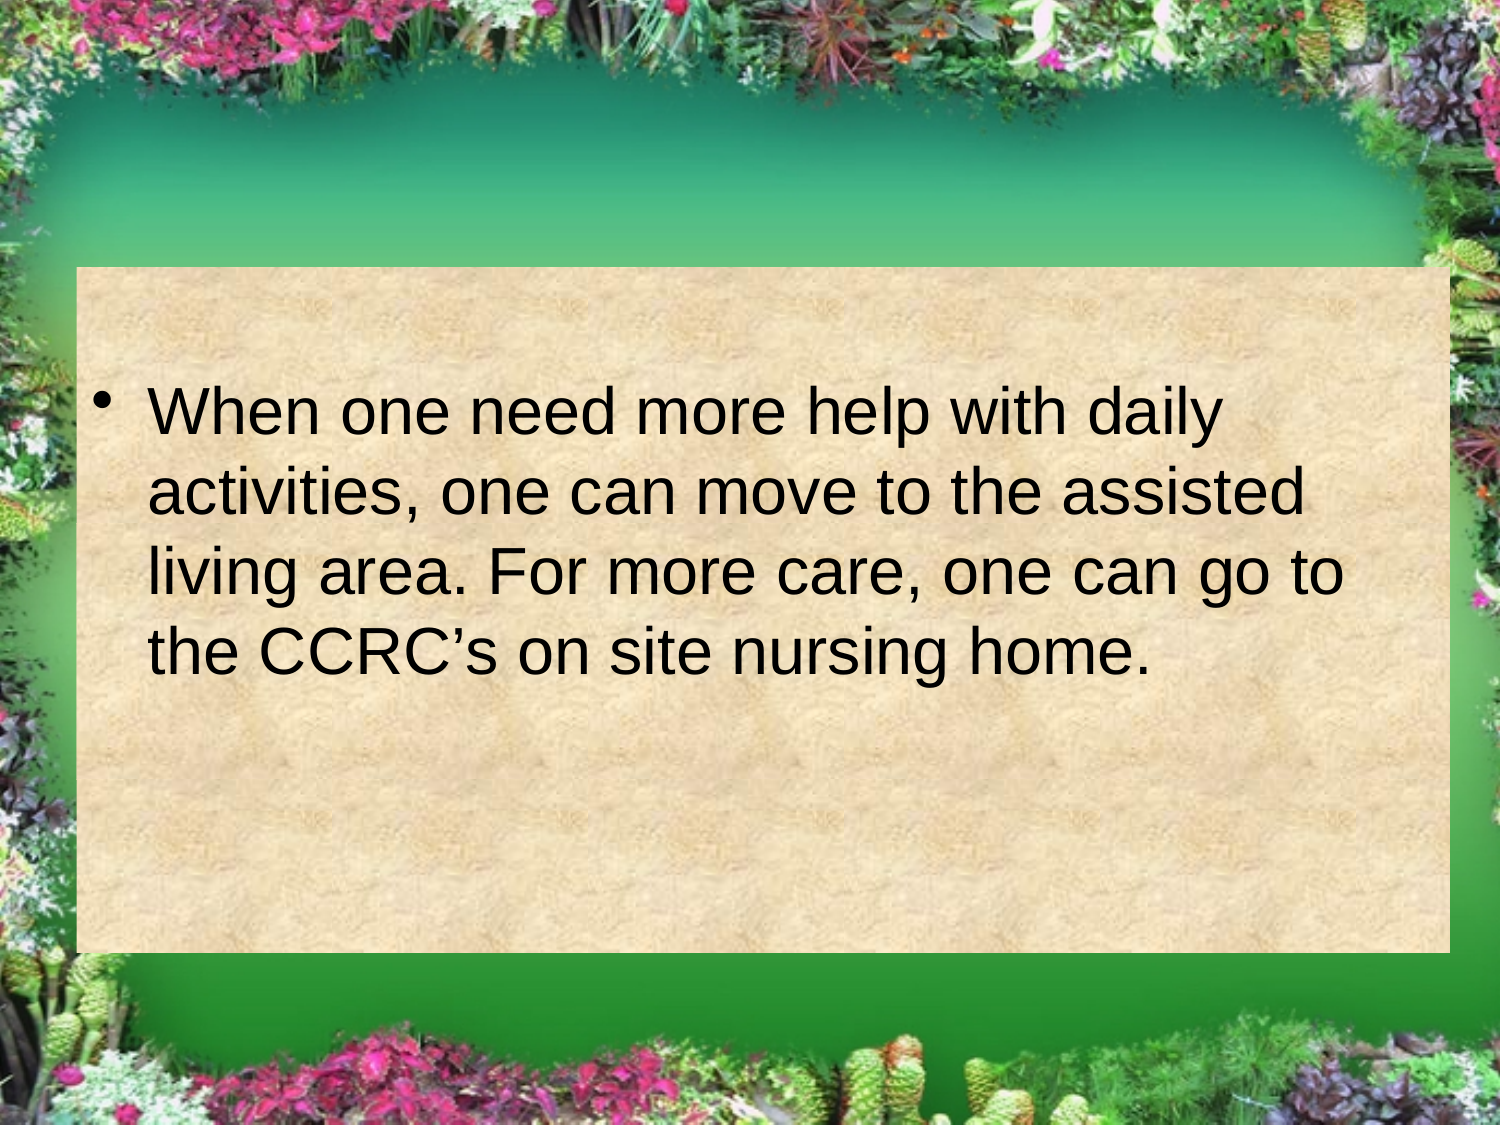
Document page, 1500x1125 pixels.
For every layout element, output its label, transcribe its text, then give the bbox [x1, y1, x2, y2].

list When one need more help with daily activities, one can move to the assisted living area. For more care, one can go to the CCRC’s on site nursing home. [76, 266, 1451, 953]
picture [0, 0, 1500, 1125]
